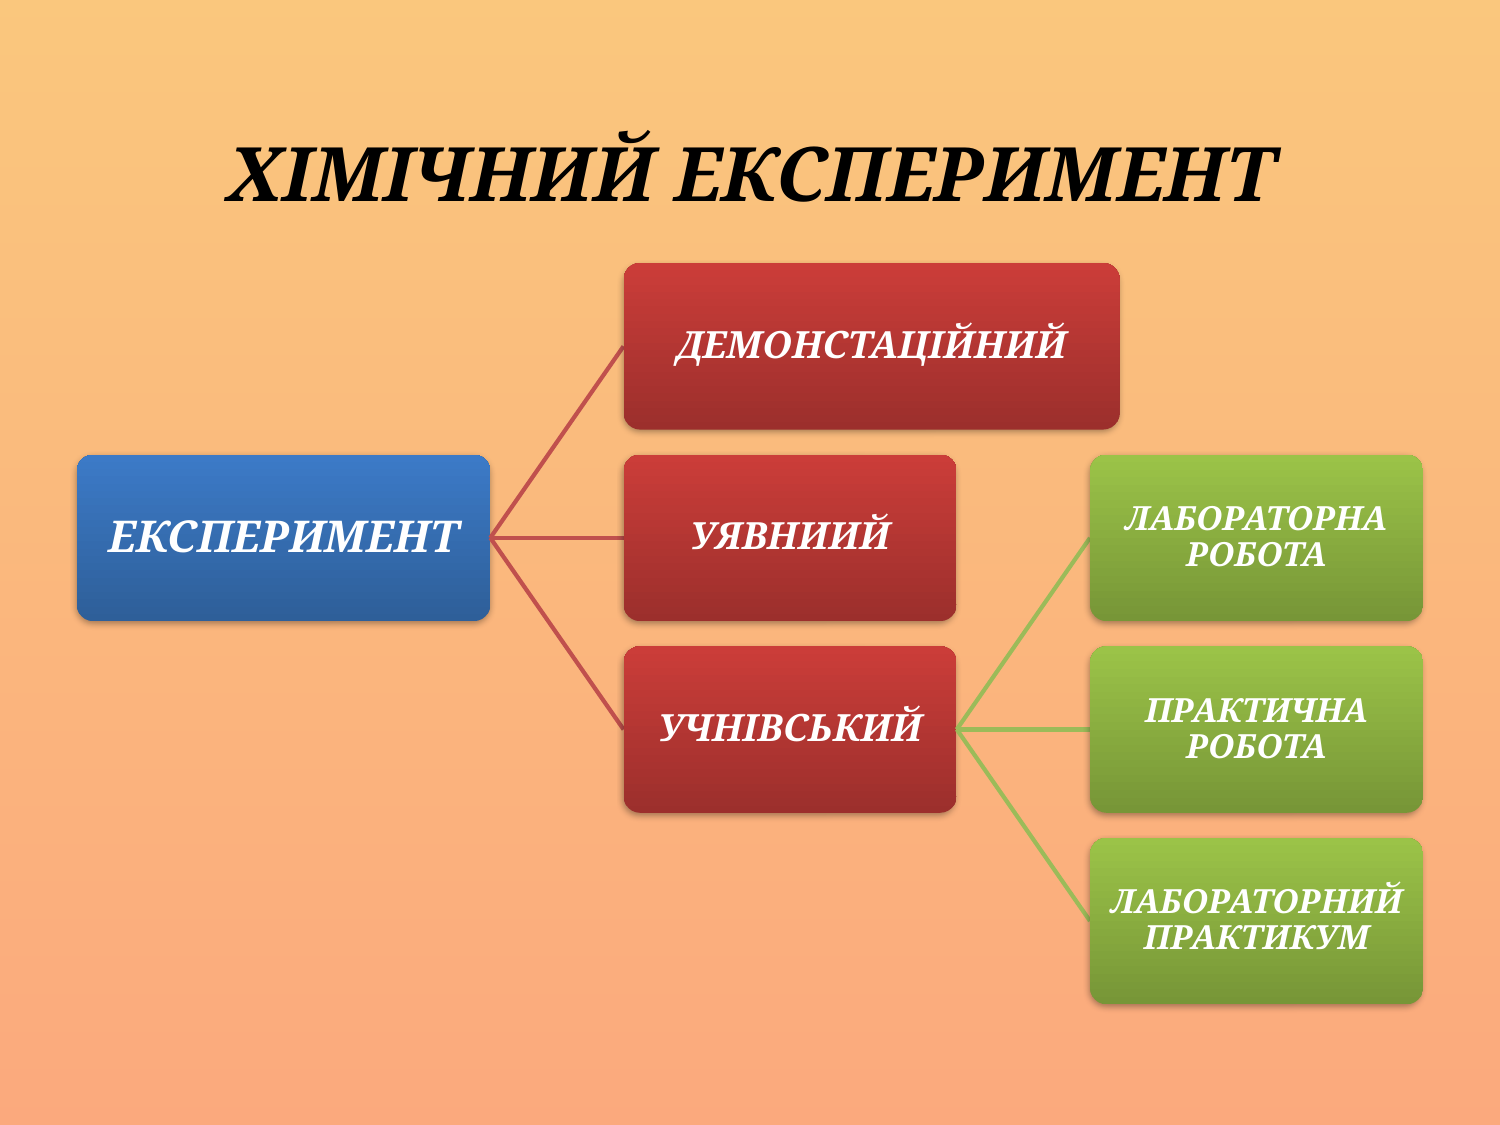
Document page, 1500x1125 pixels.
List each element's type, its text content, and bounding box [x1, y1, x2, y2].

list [74, 262, 1426, 1006]
title ХІМІЧНИЙ ЕКСПЕРИМЕНТ [76, 78, 1427, 263]
